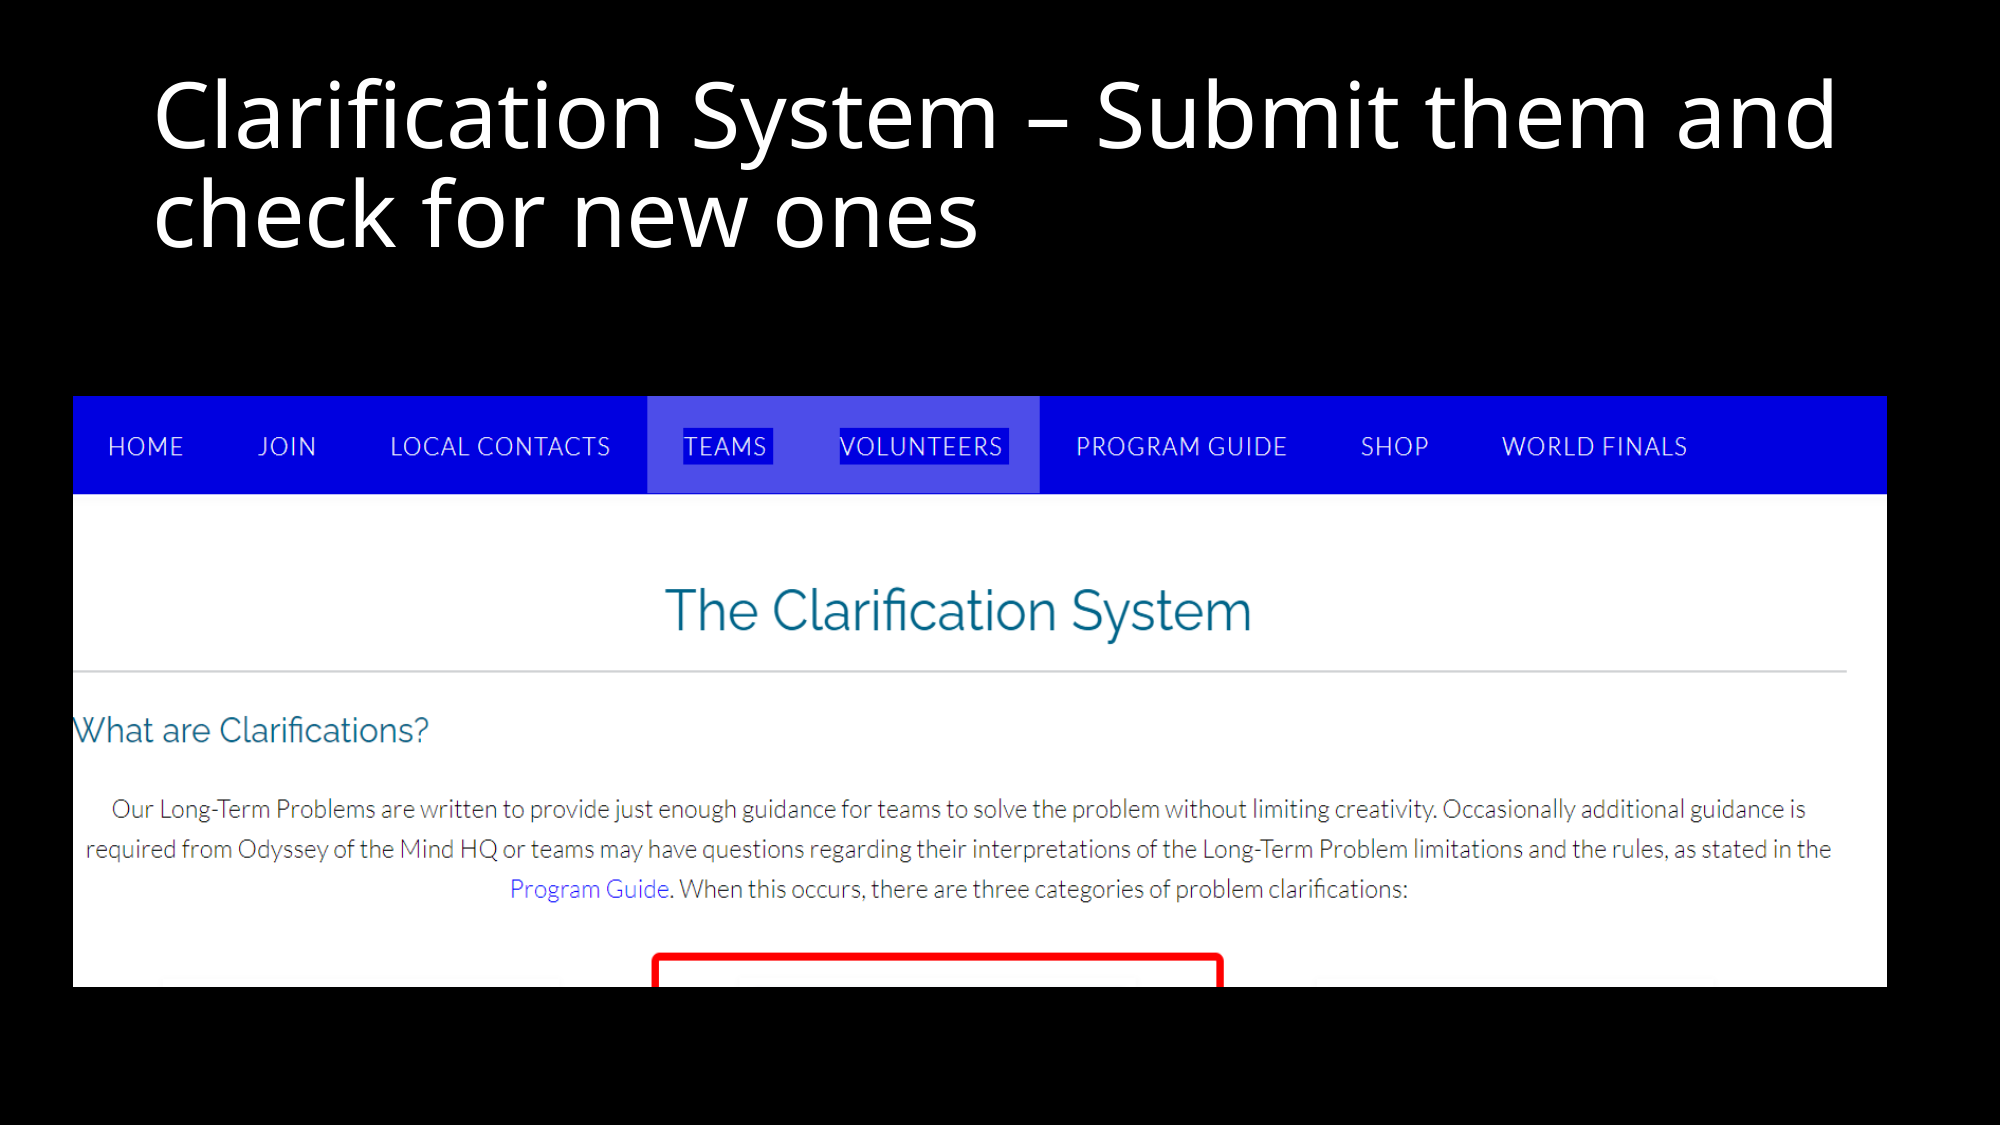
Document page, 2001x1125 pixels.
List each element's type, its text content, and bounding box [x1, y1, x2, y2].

picture [73, 396, 1887, 987]
title Clarification System – Submit them and check for new ones [137, 59, 1863, 278]
